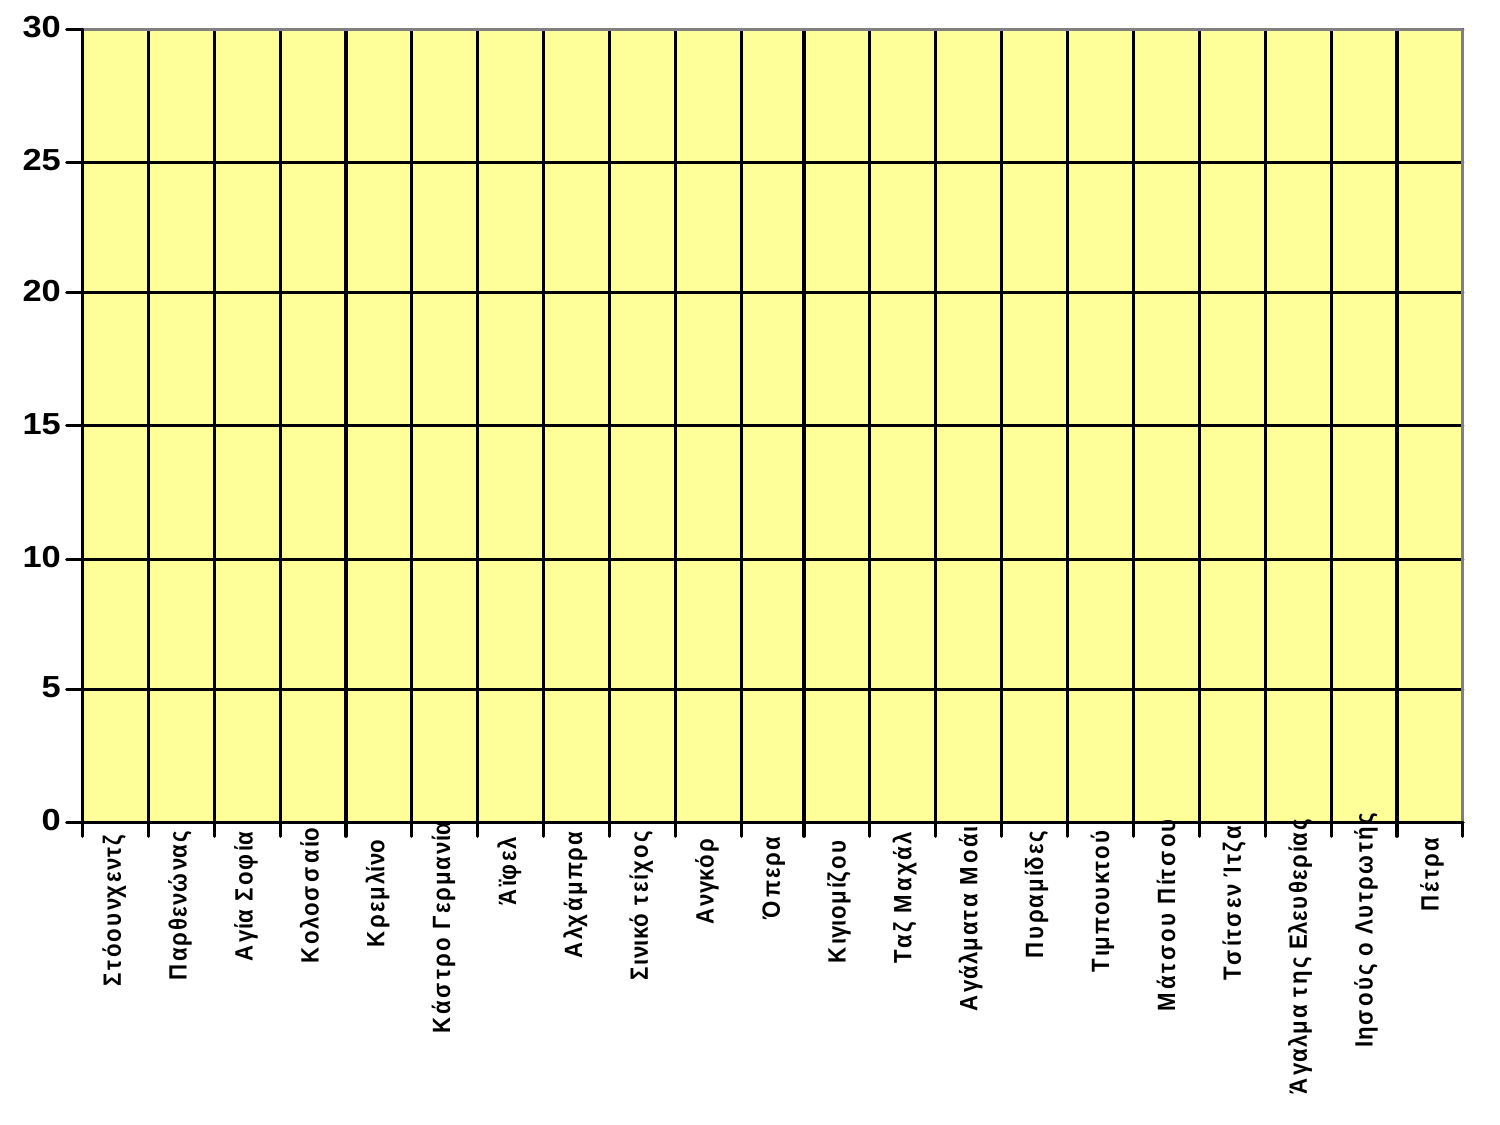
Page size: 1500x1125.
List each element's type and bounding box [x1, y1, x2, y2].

text_box [0, 0, 1500, 1125]
